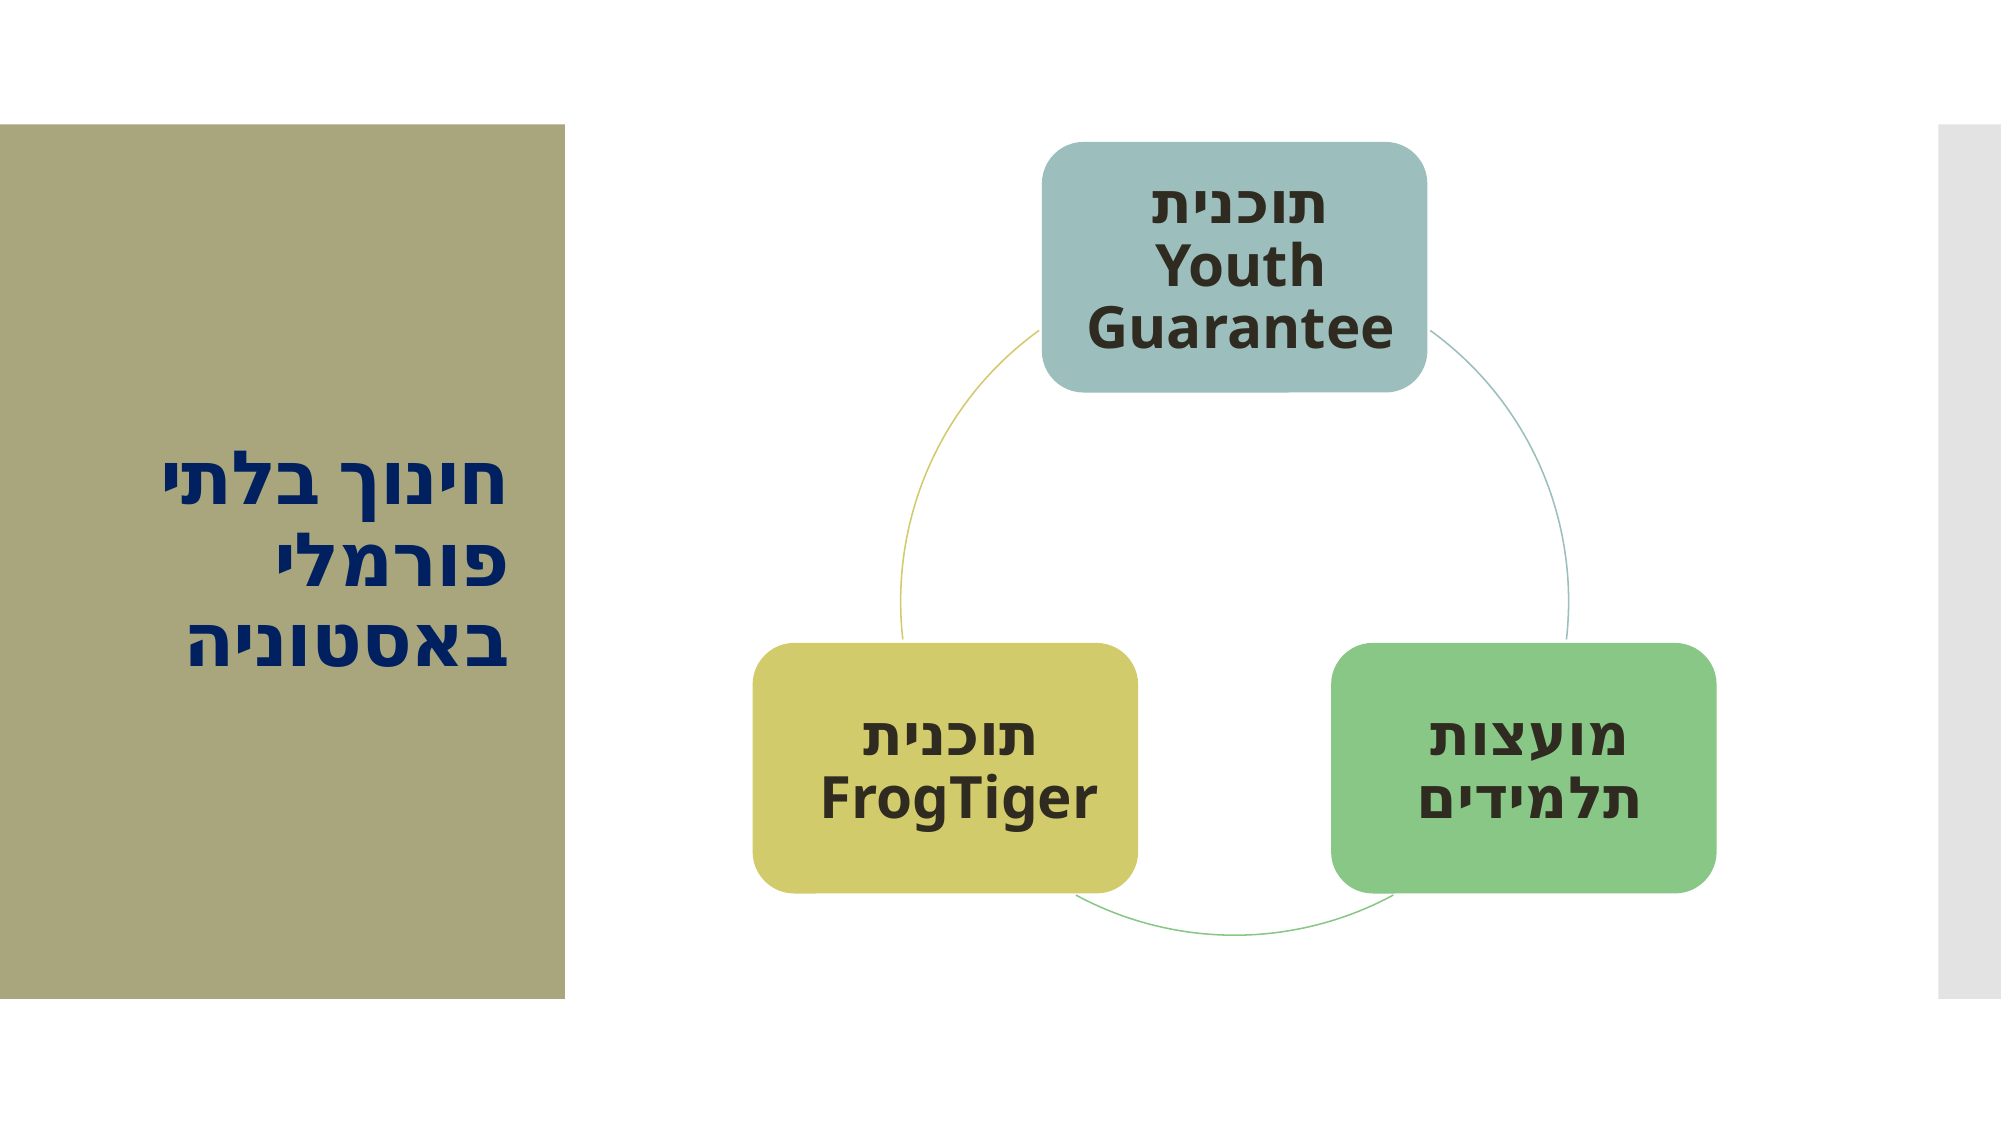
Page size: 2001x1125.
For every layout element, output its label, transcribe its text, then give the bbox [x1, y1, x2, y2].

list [634, 141, 1835, 982]
title חינוך בלתי פורמלי באסטוניה [41, 184, 525, 940]
